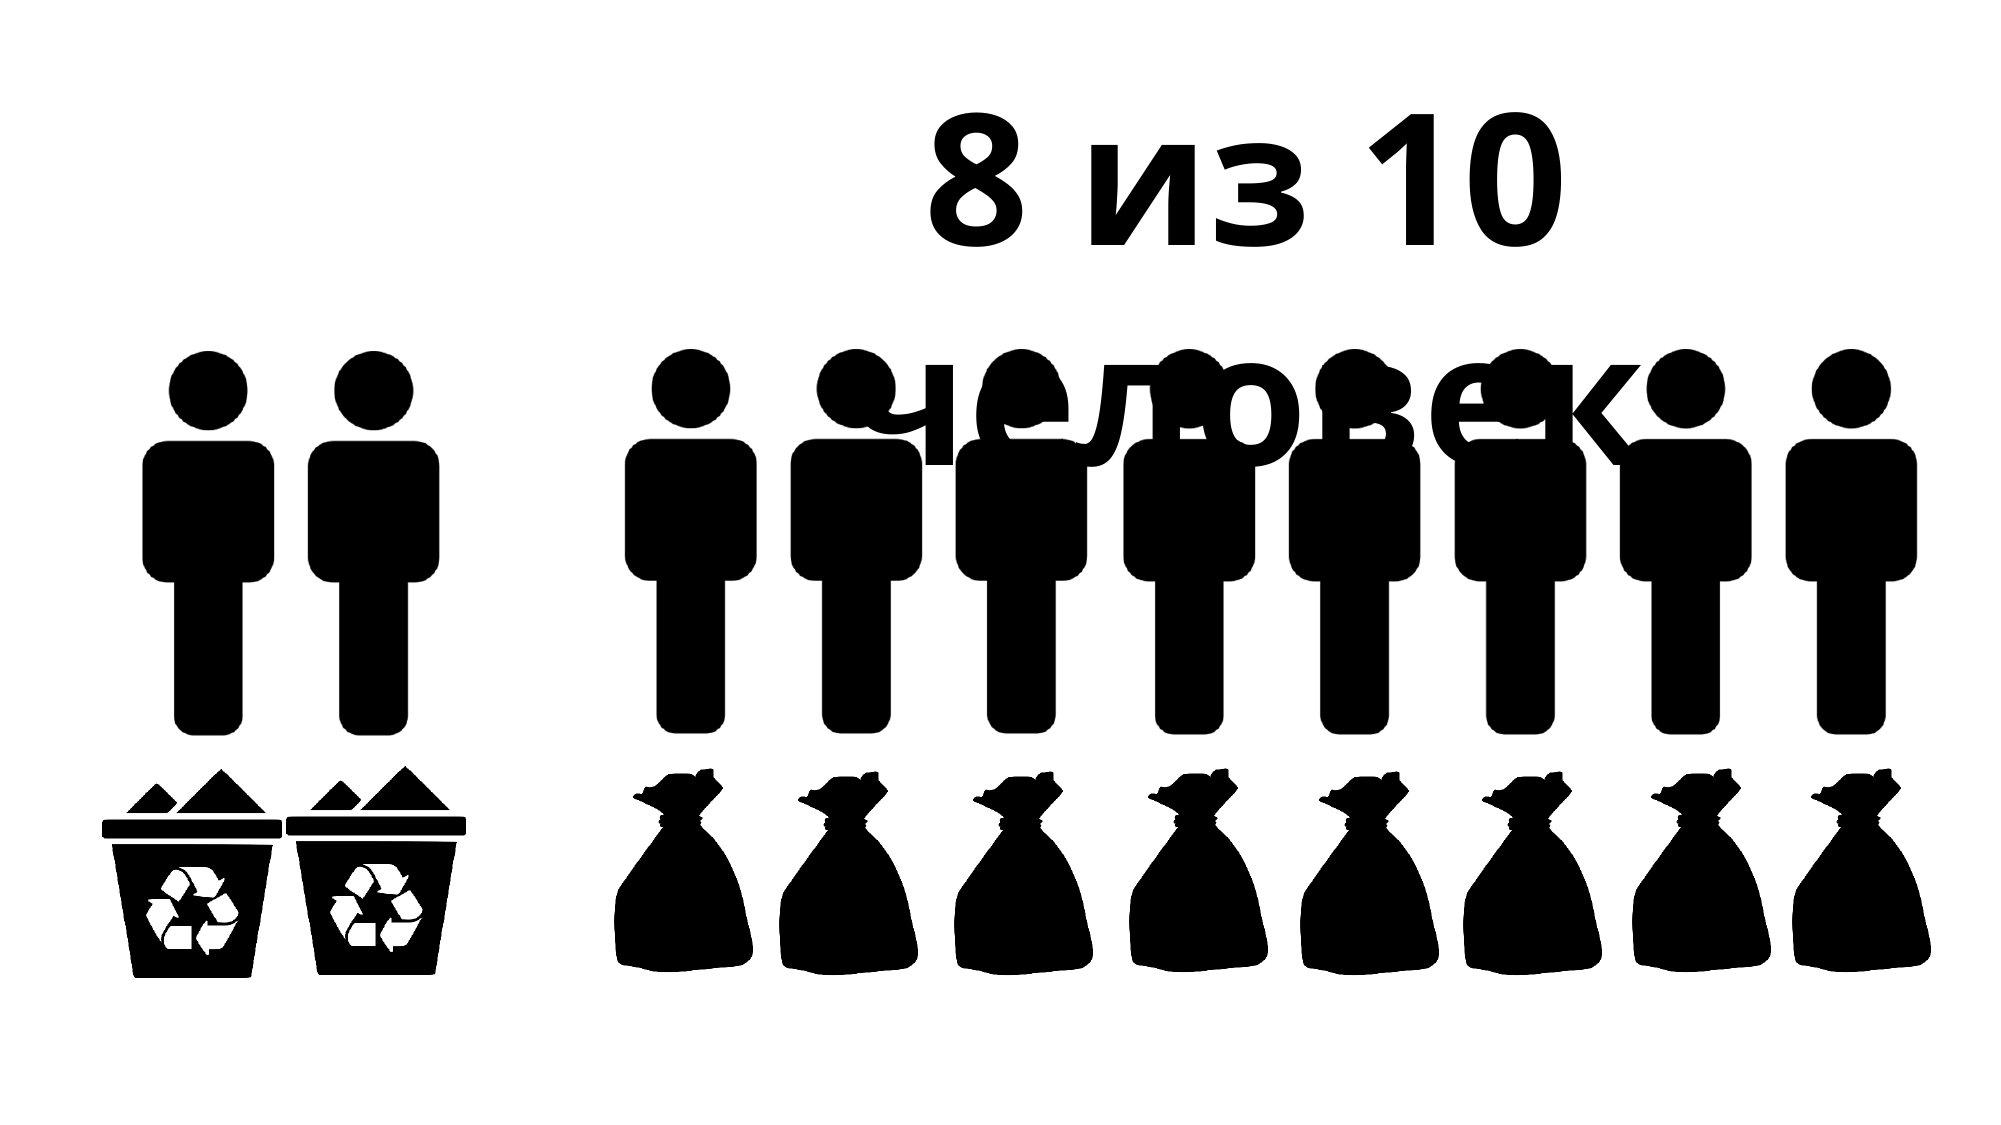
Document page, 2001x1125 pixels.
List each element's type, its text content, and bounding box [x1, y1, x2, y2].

picture [102, 769, 282, 978]
picture [576, 767, 1963, 979]
picture [1120, 349, 1920, 752]
picture [621, 349, 1091, 752]
picture [286, 766, 466, 975]
text_box 8 из 10 человек [572, 54, 1920, 510]
picture [139, 351, 463, 754]
